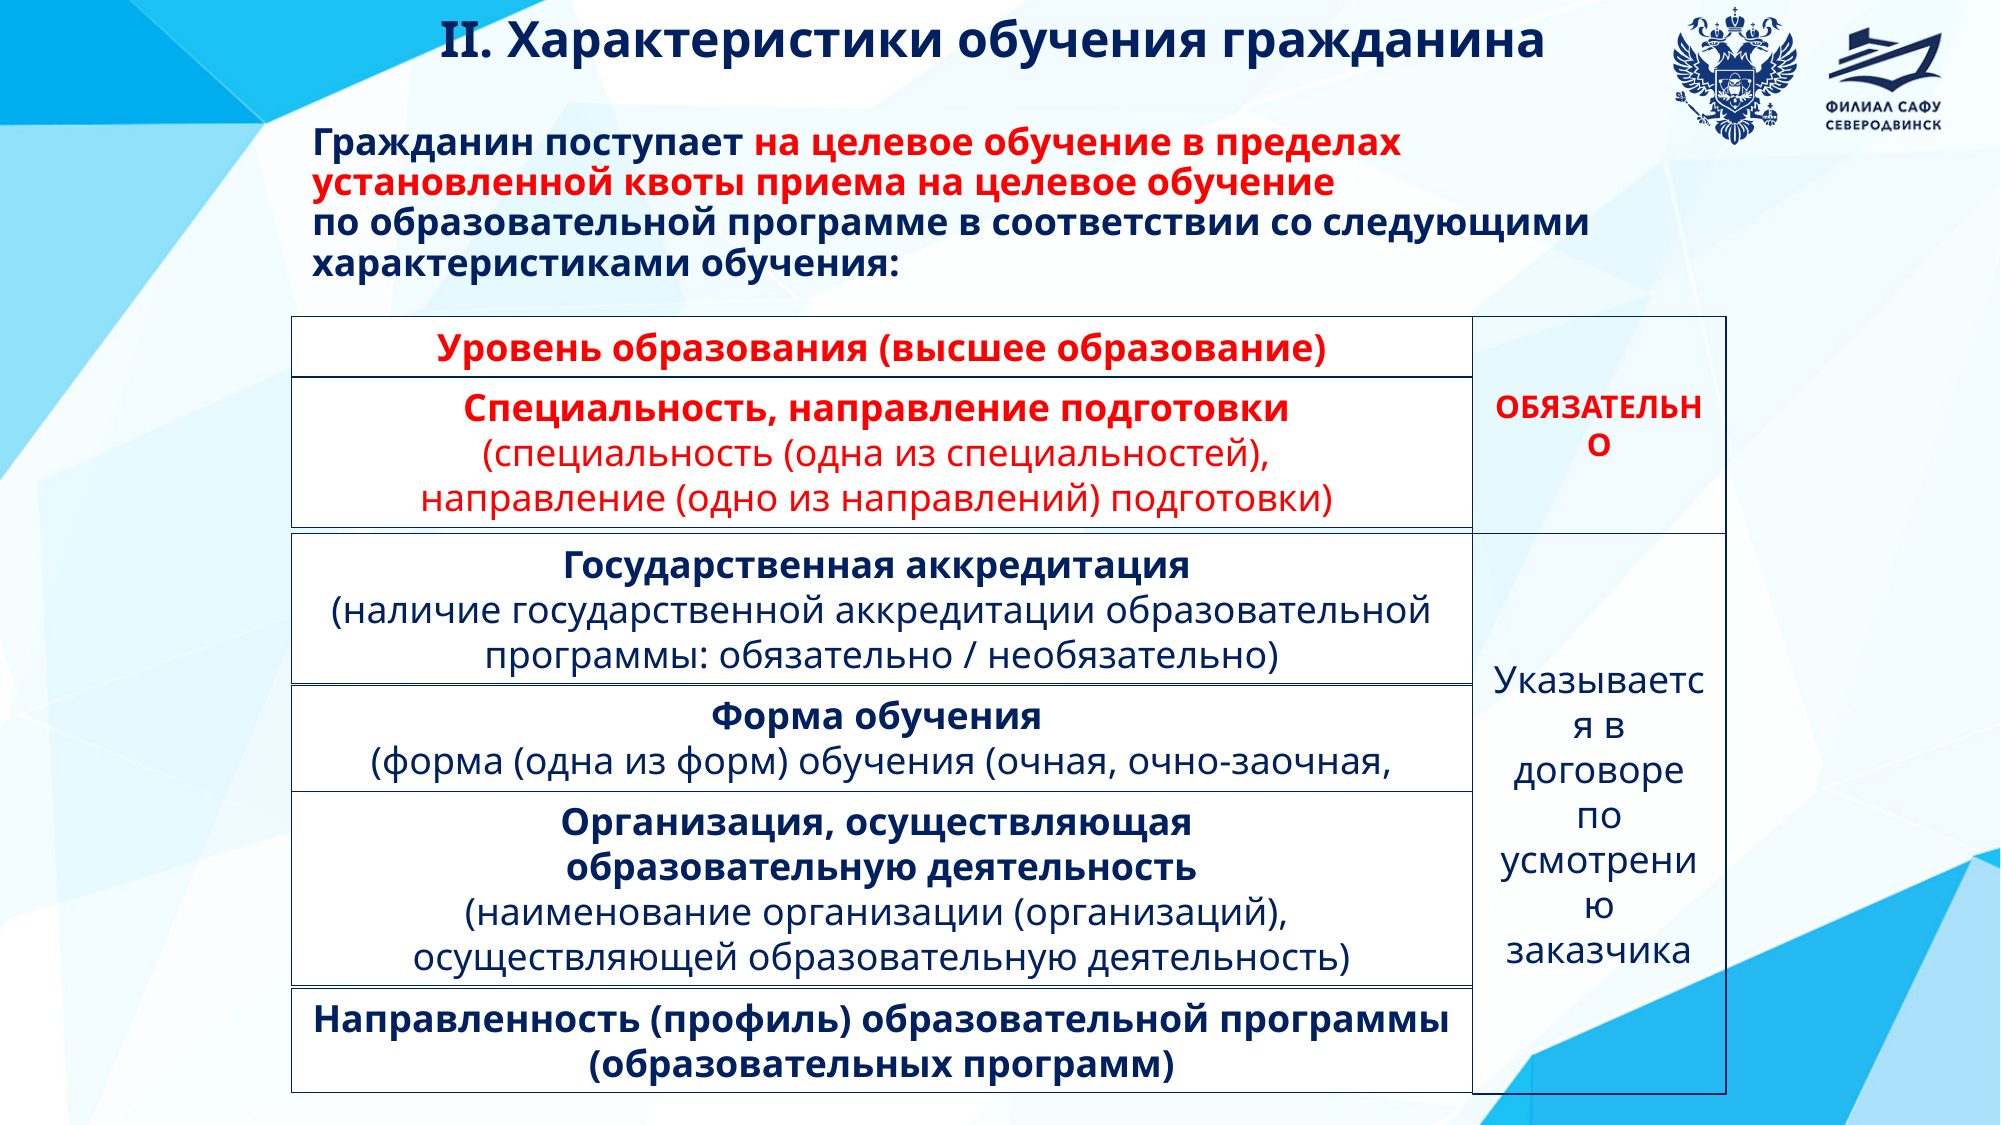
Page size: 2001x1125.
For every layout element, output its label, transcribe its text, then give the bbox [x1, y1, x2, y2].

text_box Государственная аккредитация (наличие государственной аккредитации образовательной программы: обязательно / необязательно) [291, 533, 1470, 684]
text_box II. Характеристики обучения гражданина Гражданин поступает на целевое обучение в пределах установленной квоты приема на целевое обучение по образовательной программе в соответствии со следующими характеристиками обучения: [297, 7, 1692, 316]
text_box Уровень образования (высшее образование) [291, 316, 1470, 377]
text_box Указывается в договоре по усмотрению заказчика [1470, 536, 1728, 1096]
text_box ОБЯЗАТЕЛЬНО [1470, 314, 1728, 536]
picture [0, 0, 2001, 1125]
text_box Направленность (профиль) образовательной программы (образовательных программ) [291, 987, 1470, 1093]
text_box Специальность, направление подготовки (специальность (одна из специальностей), направление (одно из направлений) подготовки) [291, 377, 1470, 527]
text_box II. Характеристики обучения гражданина Гражданин поступает на целевое обучение в пределах установленной квоты приема на целевое обучение по образовательной программе в соответствии со следующими характеристиками обучения: [297, 527, 1470, 533]
text_box Форма обучения (форма (одна из форм) обучения (очная, очно-заочная, заочная) [291, 685, 1470, 791]
text_box Организация, осуществляющая образовательную деятельность (наименование организации (организаций), осуществляющей образовательную деятельность) [291, 791, 1470, 986]
